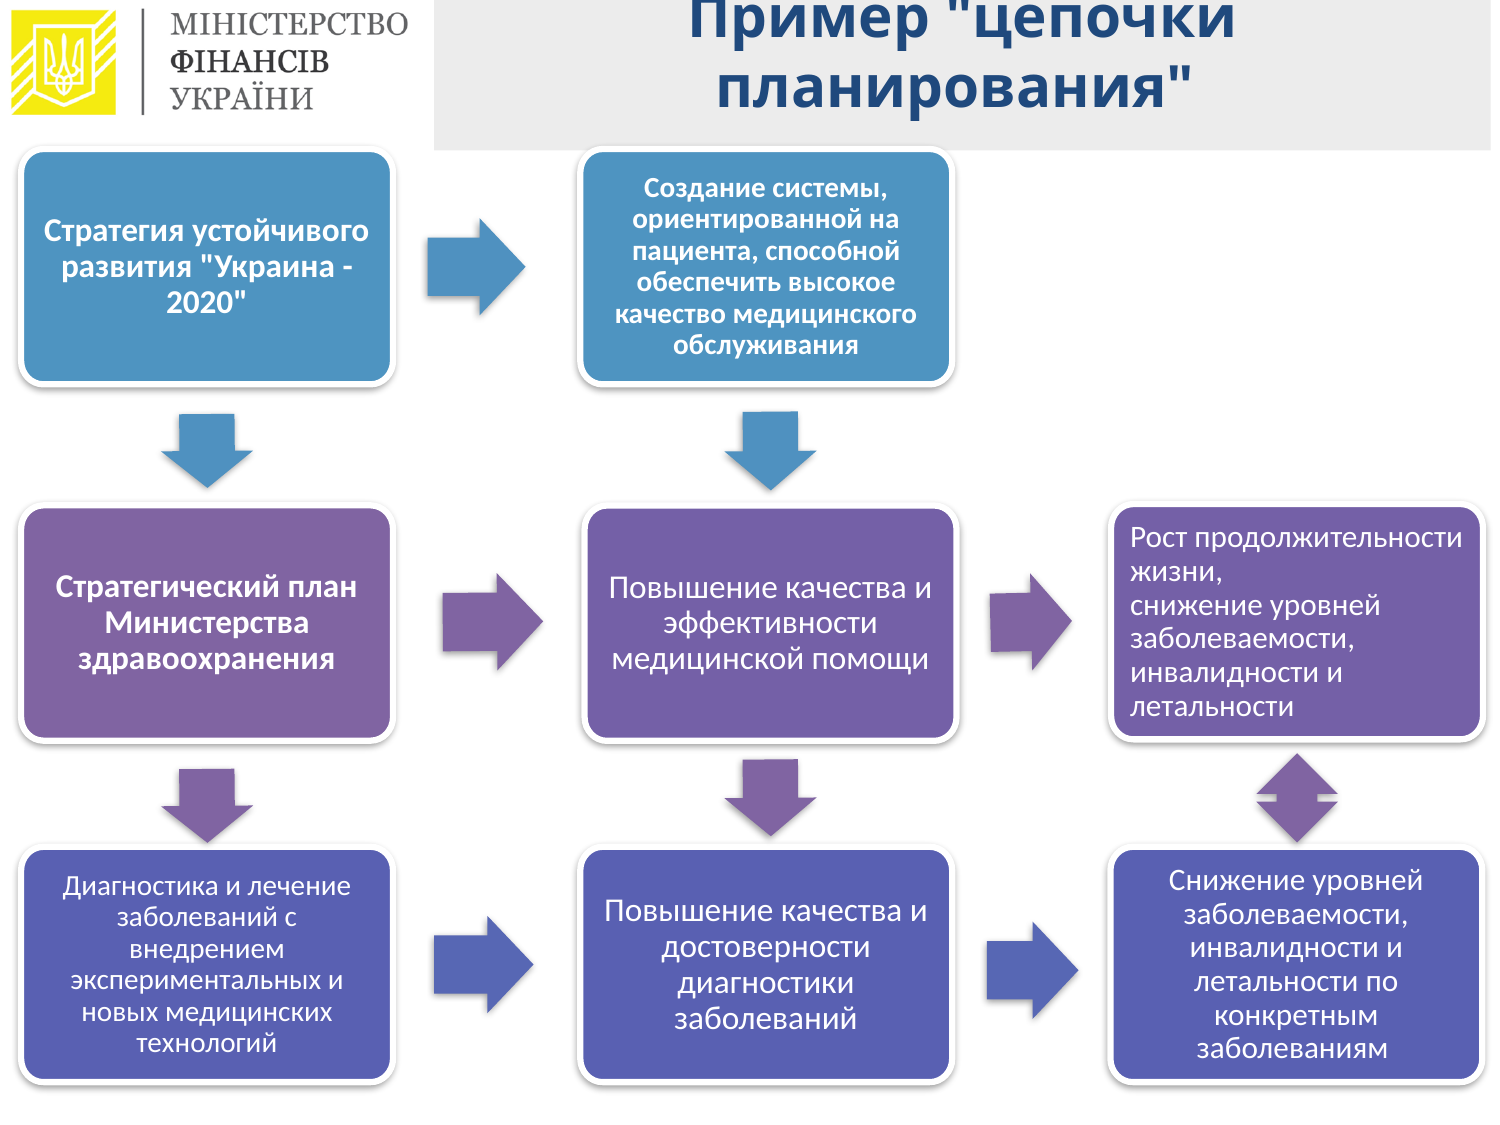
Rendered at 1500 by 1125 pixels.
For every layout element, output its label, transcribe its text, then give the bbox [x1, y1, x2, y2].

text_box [20, 148, 1484, 1083]
picture [0, 0, 415, 130]
title Пример "цепочки планирования" [434, 0, 1491, 151]
